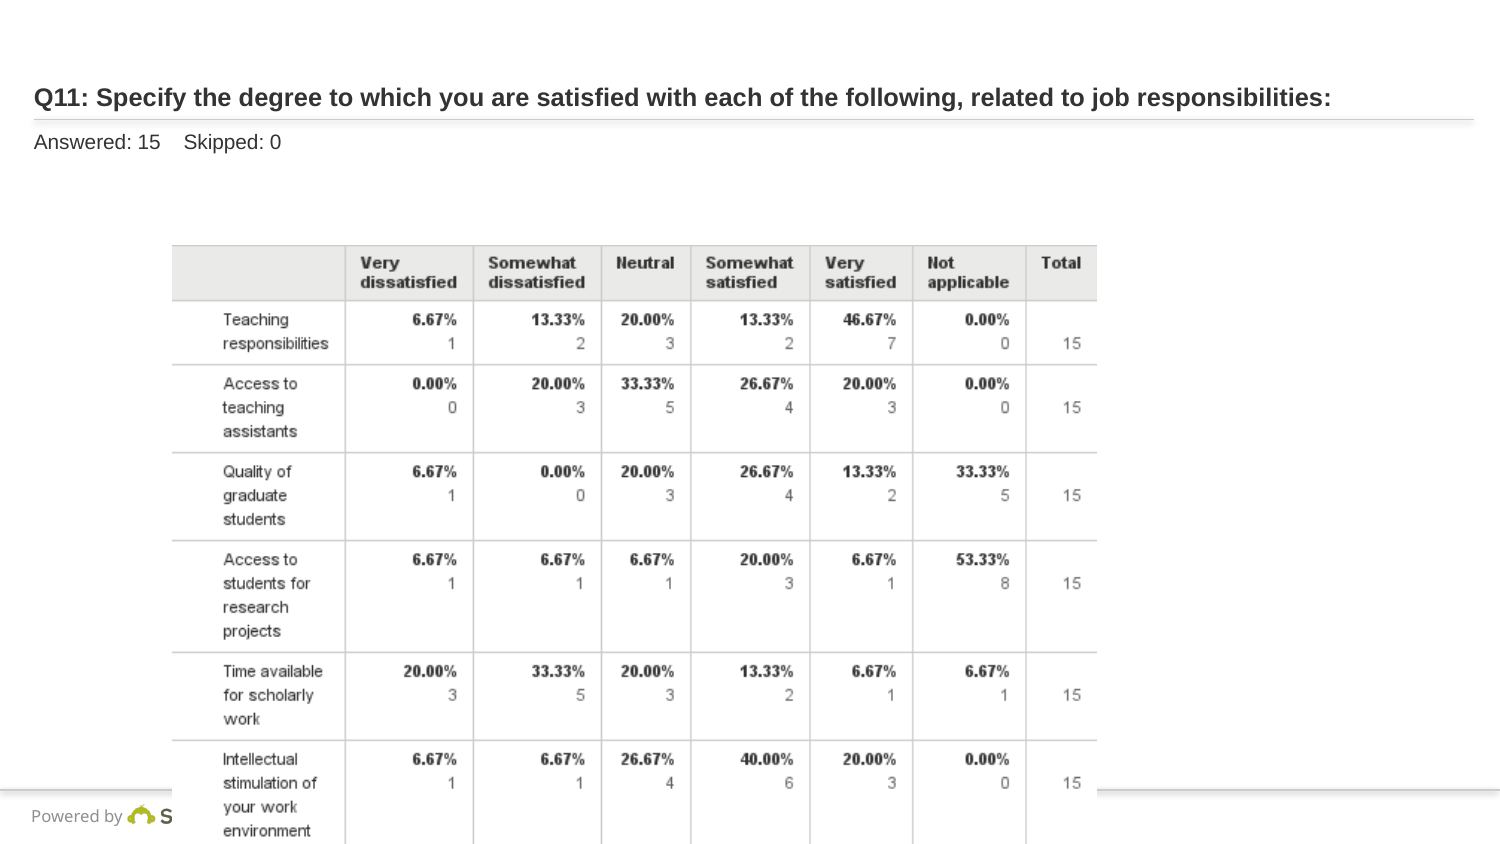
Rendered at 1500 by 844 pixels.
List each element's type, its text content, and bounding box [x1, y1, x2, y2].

picture [171, 245, 1097, 844]
list Answered: 15 Skipped: 0 [18, 120, 894, 162]
title Q11: Specify the degree to which you are satisfied with each of the following, related to job responsibilities: [18, 54, 1369, 119]
